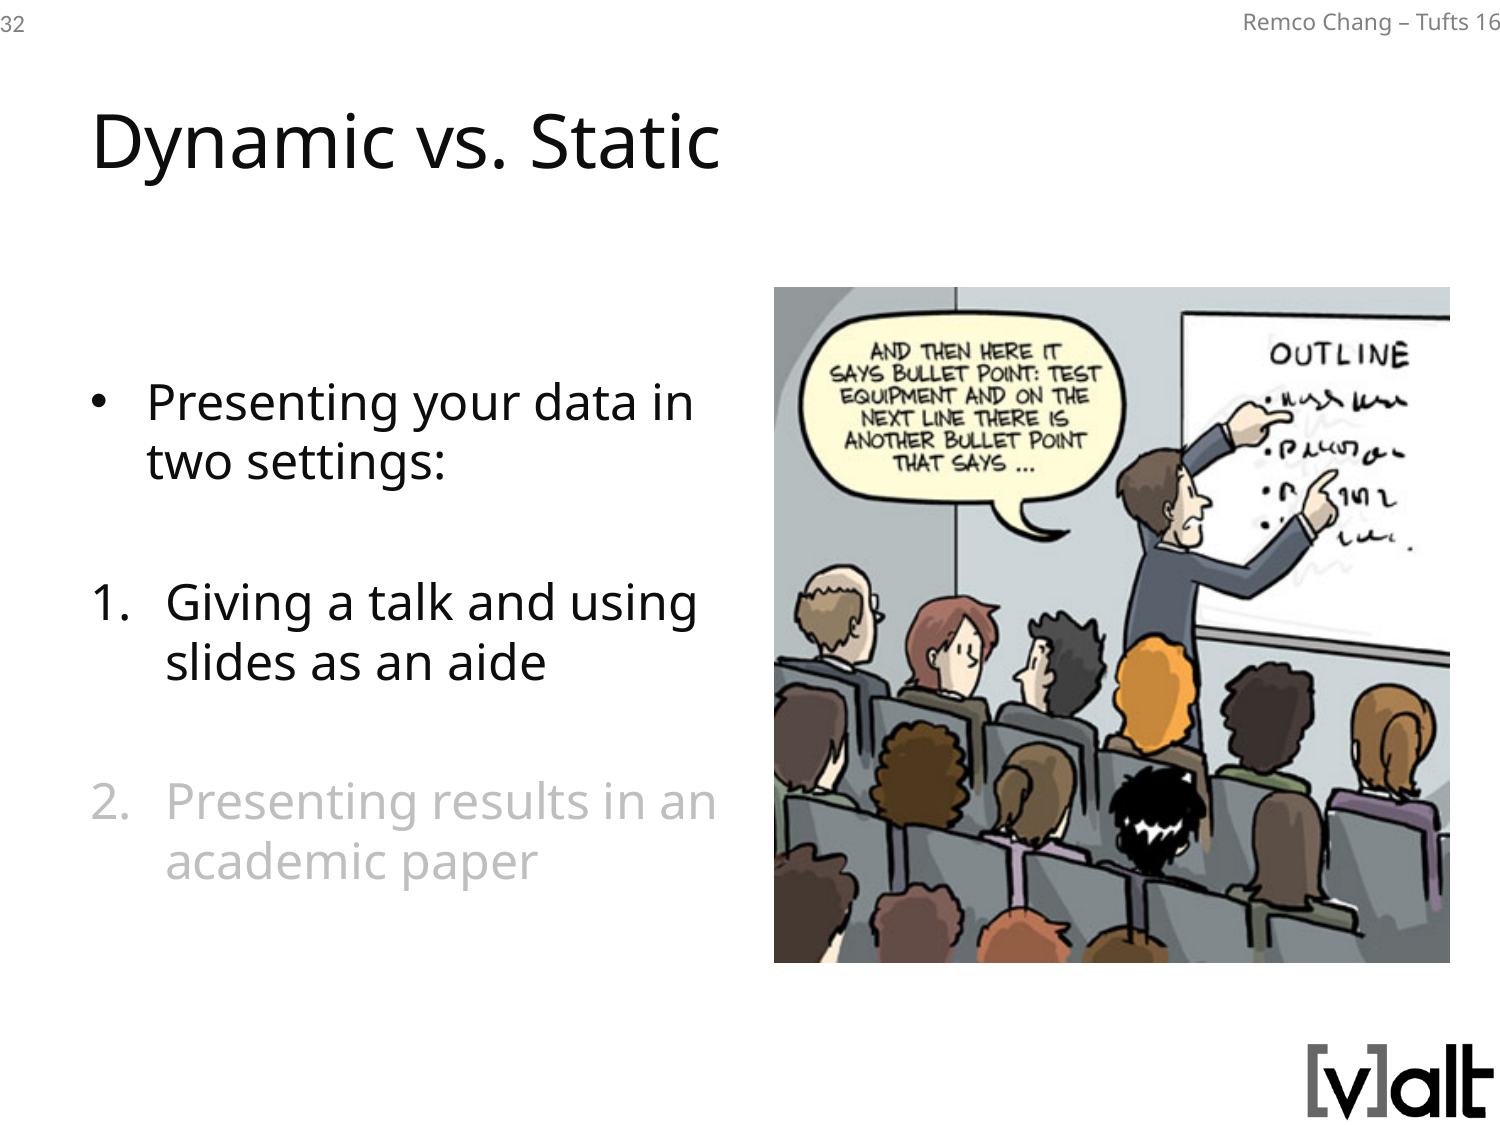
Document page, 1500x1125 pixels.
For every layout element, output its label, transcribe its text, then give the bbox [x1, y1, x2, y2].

title Dynamic vs. Static [75, 45, 1425, 233]
list Presenting your data in two settings: Giving a talk and using slides as an aide Presenting results in an academic paper [75, 362, 775, 1025]
picture [774, 287, 1451, 963]
picture [1299, 1034, 1500, 1125]
